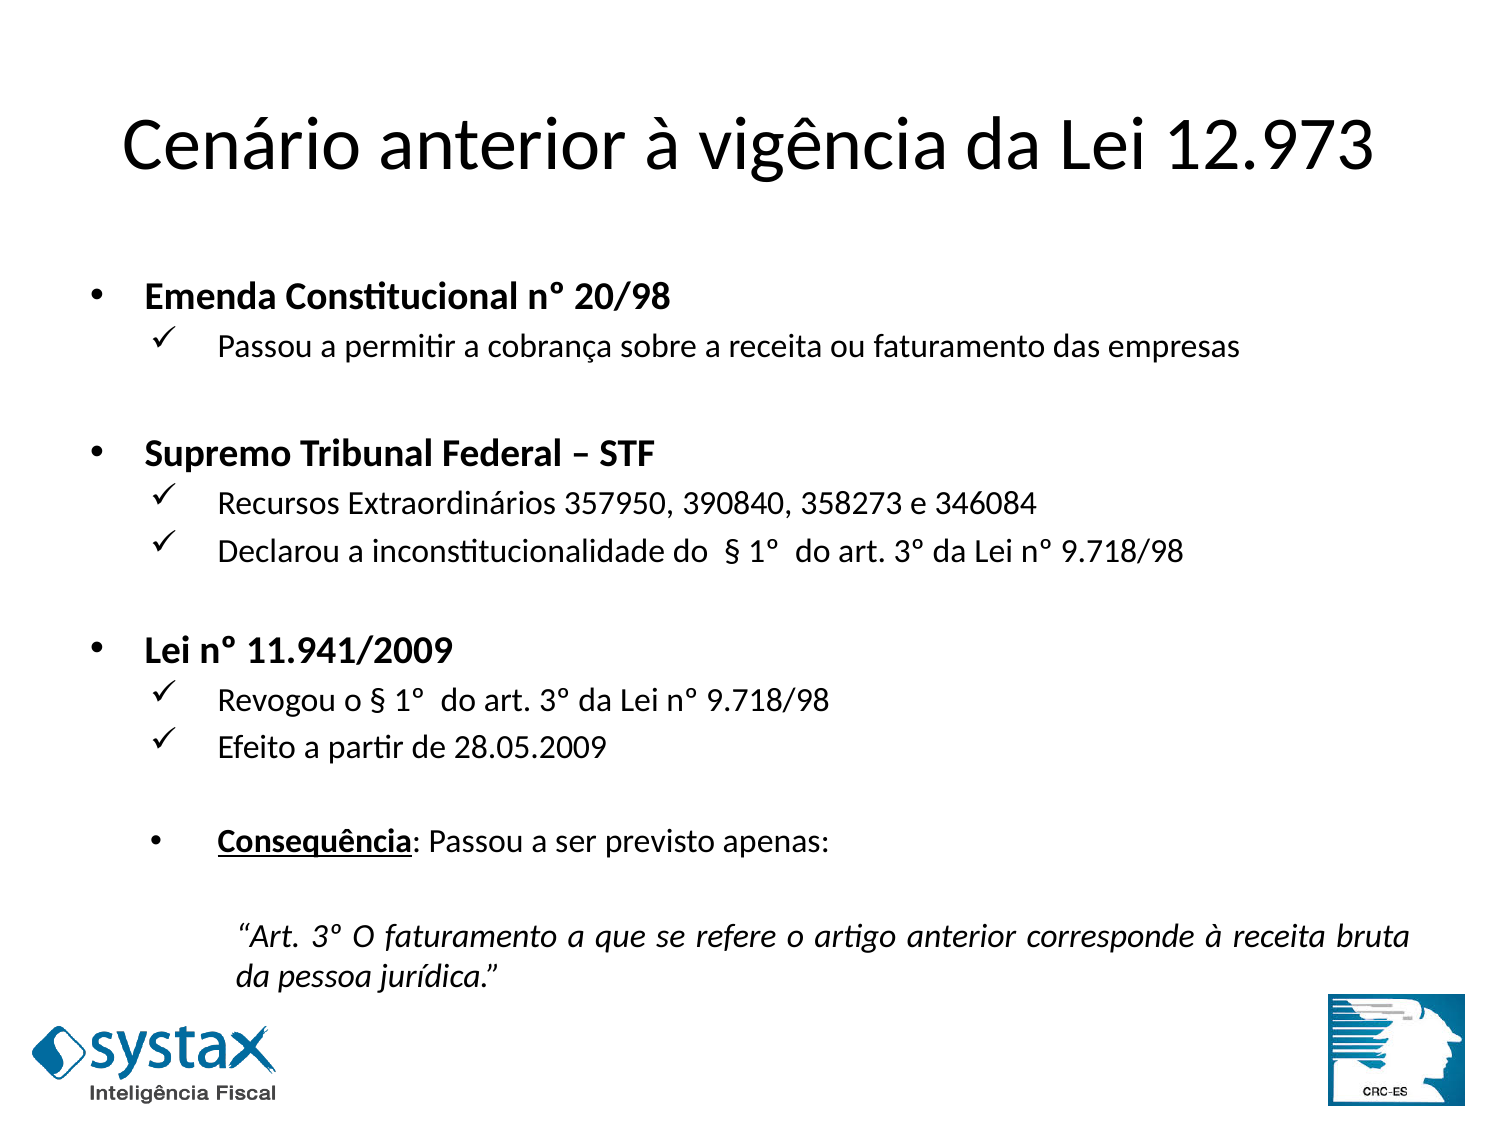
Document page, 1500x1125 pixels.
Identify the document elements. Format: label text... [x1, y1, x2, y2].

text_box Emenda Constitucional nº 20/98 Passou a permitir a cobrança sobre a receita ou faturamento das empresas Supremo Tribunal Federal – STF Recursos Extraordinários 357950, 390840, 358273 e 346084 Declarou a inconstitucionalidade do § 1º do art. 3º da Lei nº 9.718/98 Lei nº 11.941/2009 Revogou o § 1º do art. 3º da Lei nº 9.718/98 Efeito a partir de 28.05.2009 Consequência: Passou a ser previsto apenas: “Art. 3º O faturamento a que se refere o artigo anterior corresponde à receita bruta da pessoa jurídica.” [74, 262, 1425, 1005]
text_box Cenário anterior à vigência da Lei 12.973 [74, 45, 1425, 233]
picture [1333, 1005, 1461, 1103]
picture [29, 1023, 278, 1106]
